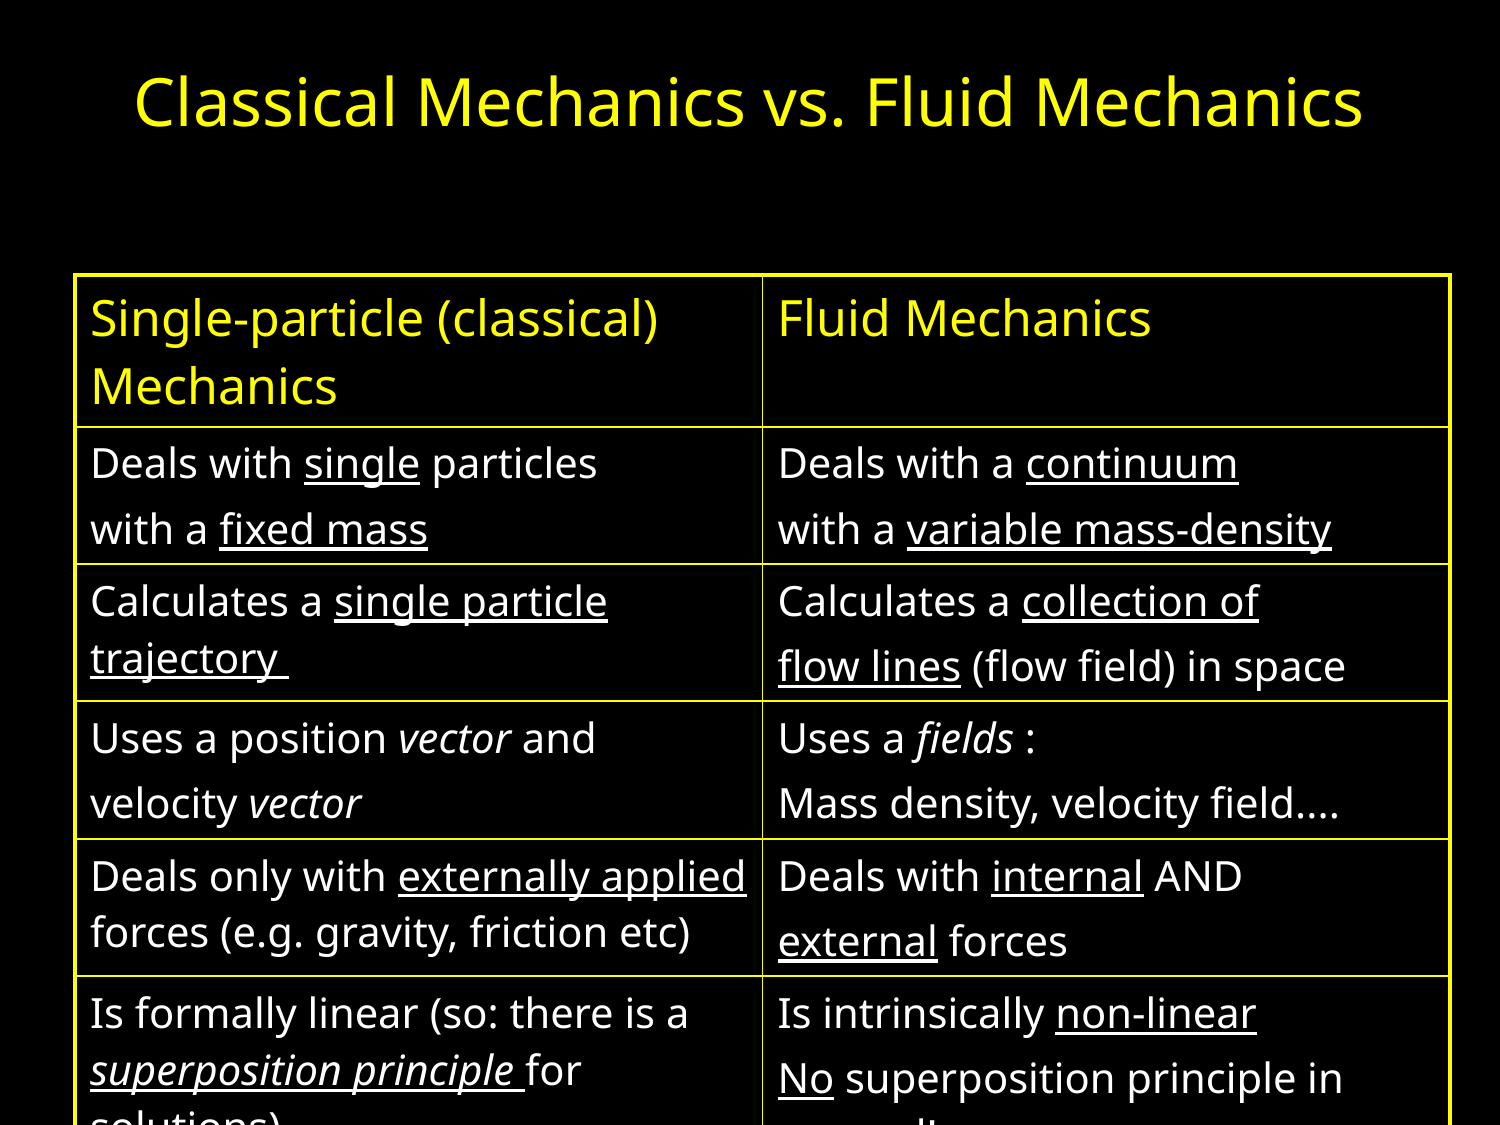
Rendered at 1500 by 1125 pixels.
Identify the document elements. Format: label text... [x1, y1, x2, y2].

table_cell Calculates a single particle trajectory [77, 565, 762, 700]
table_cell Uses a position vector and velocity vector [77, 702, 762, 838]
table_cell Uses a fields : Mass density, velocity field.... [763, 702, 1448, 838]
title Classical Mechanics vs. Fluid Mechanics [112, 49, 1388, 151]
table_header Single-particle (classical) Mechanics [77, 277, 762, 426]
table_cell Is formally linear (so: there is a superposition principle for solutions) [77, 977, 762, 1125]
table_header Fluid Mechanics [763, 277, 1448, 426]
table_cell Deals with internal AND external forces [763, 840, 1448, 975]
table_cell Deals with a continuum with a variable mass-density [763, 428, 1448, 563]
table_cell Calculates a collection of flow lines (flow field) in space [763, 565, 1448, 700]
table_cell Deals only with externally applied forces (e.g. gravity, friction etc) [77, 840, 762, 975]
table_cell Is intrinsically non-linear No superposition principle in general! [763, 977, 1448, 1125]
table_cell Deals with single particles with a fixed mass [77, 428, 762, 563]
